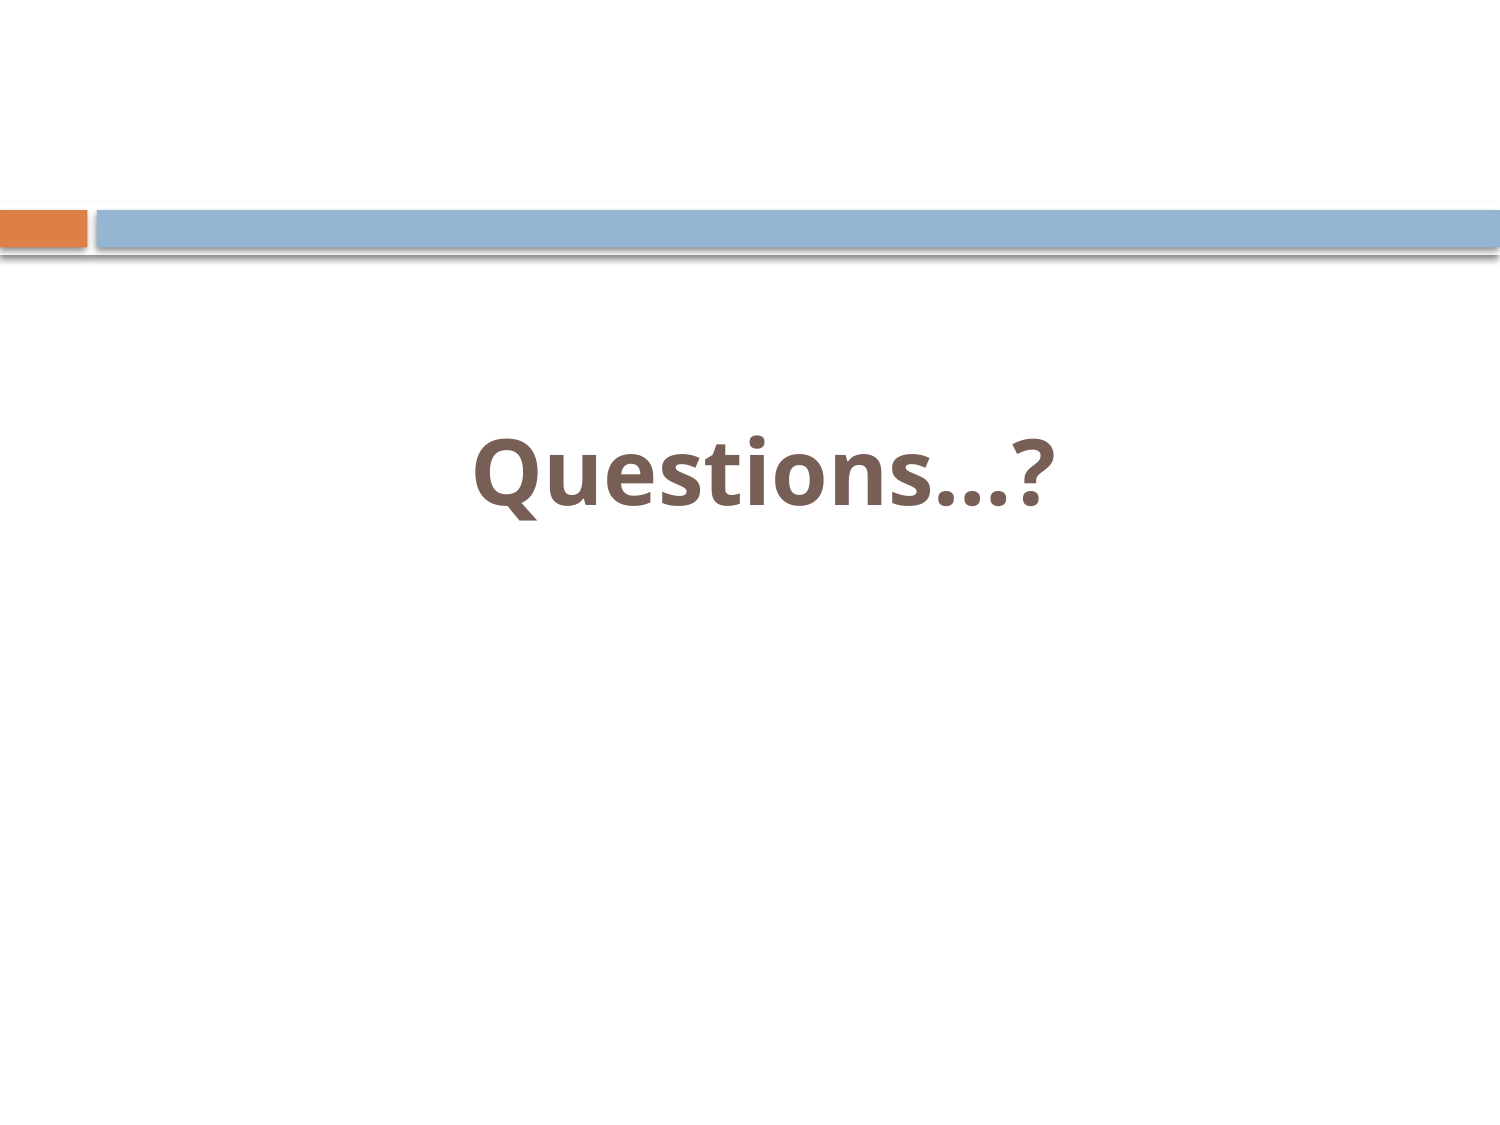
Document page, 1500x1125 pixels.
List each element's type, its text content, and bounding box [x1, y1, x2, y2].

title Questions…? [187, 375, 1340, 563]
